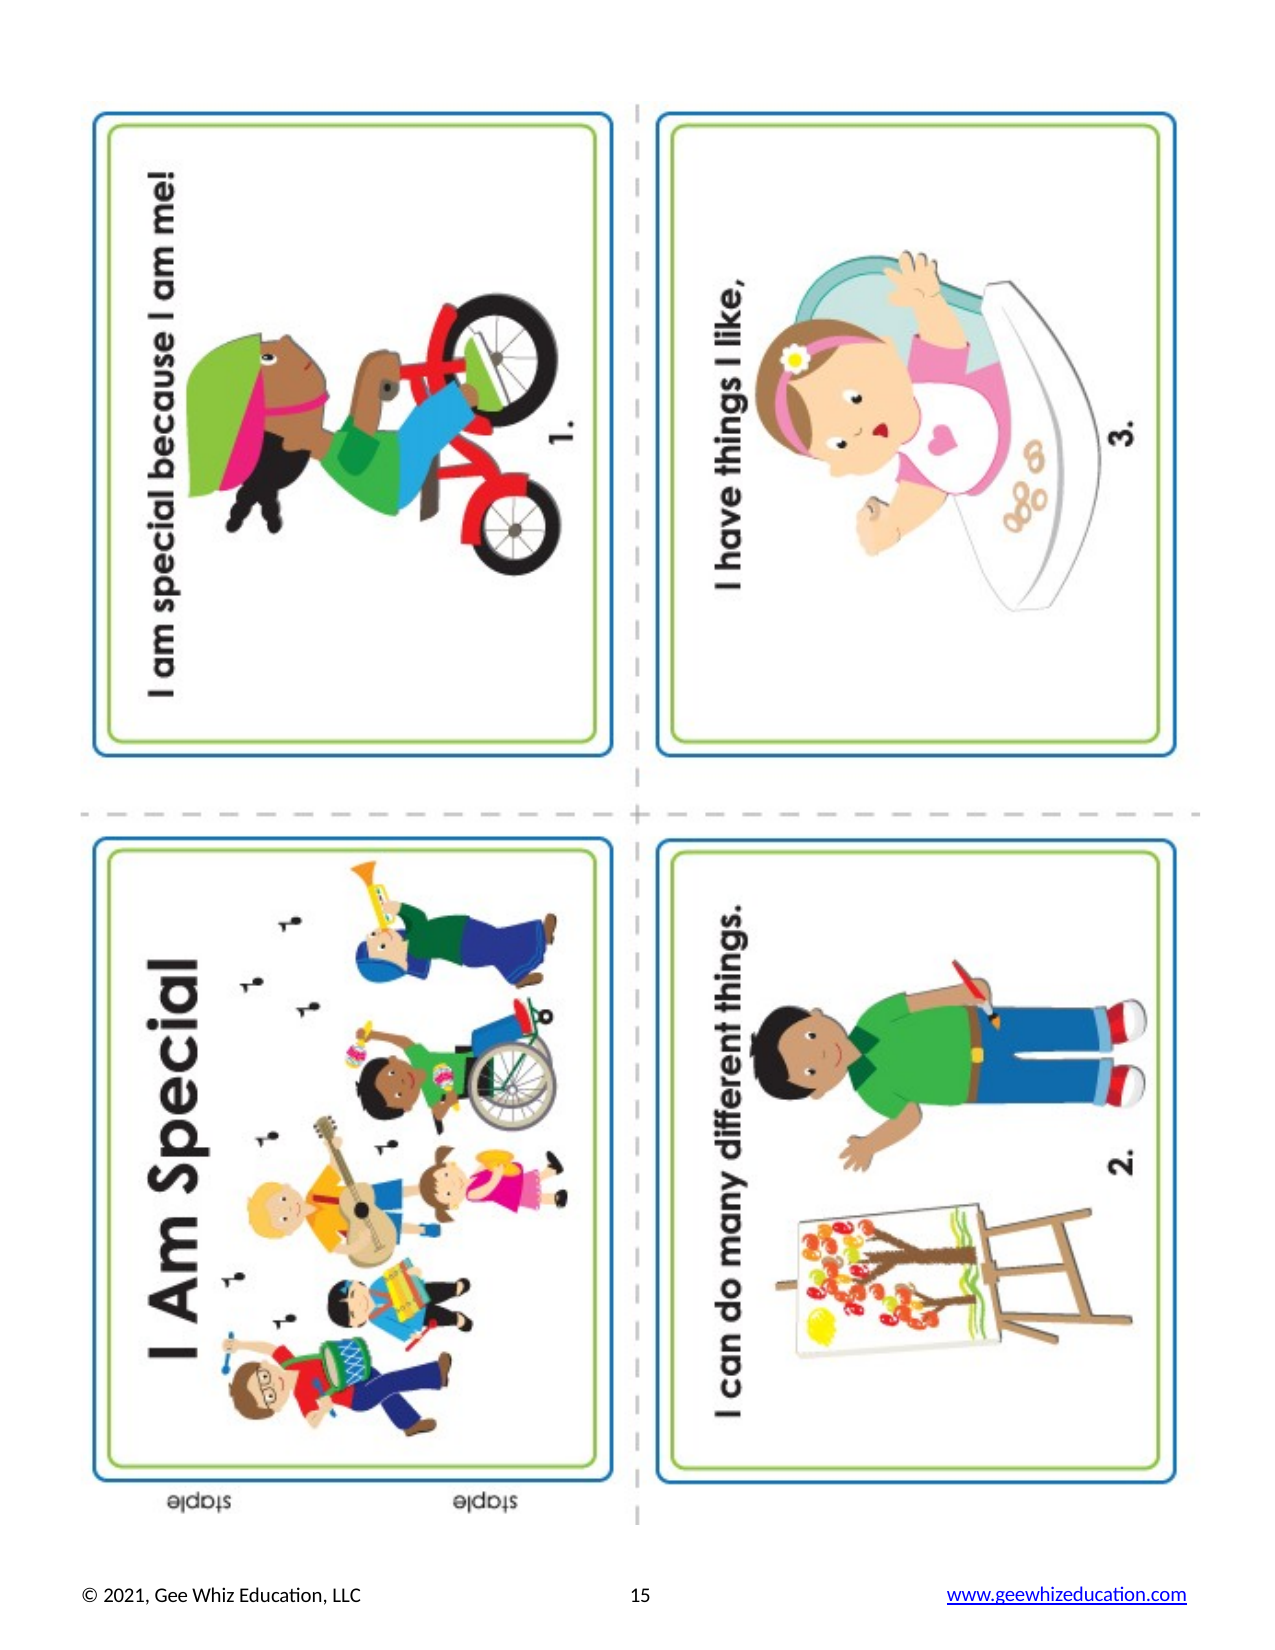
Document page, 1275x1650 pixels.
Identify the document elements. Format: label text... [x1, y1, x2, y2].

footer © 2021, Gee Whiz Education, LLC [78, 1584, 367, 1650]
slide_number 10 [623, 1584, 657, 1650]
text_box www.geewhizeducation.com [944, 1584, 1195, 1607]
text_box [80, 101, 1201, 1525]
